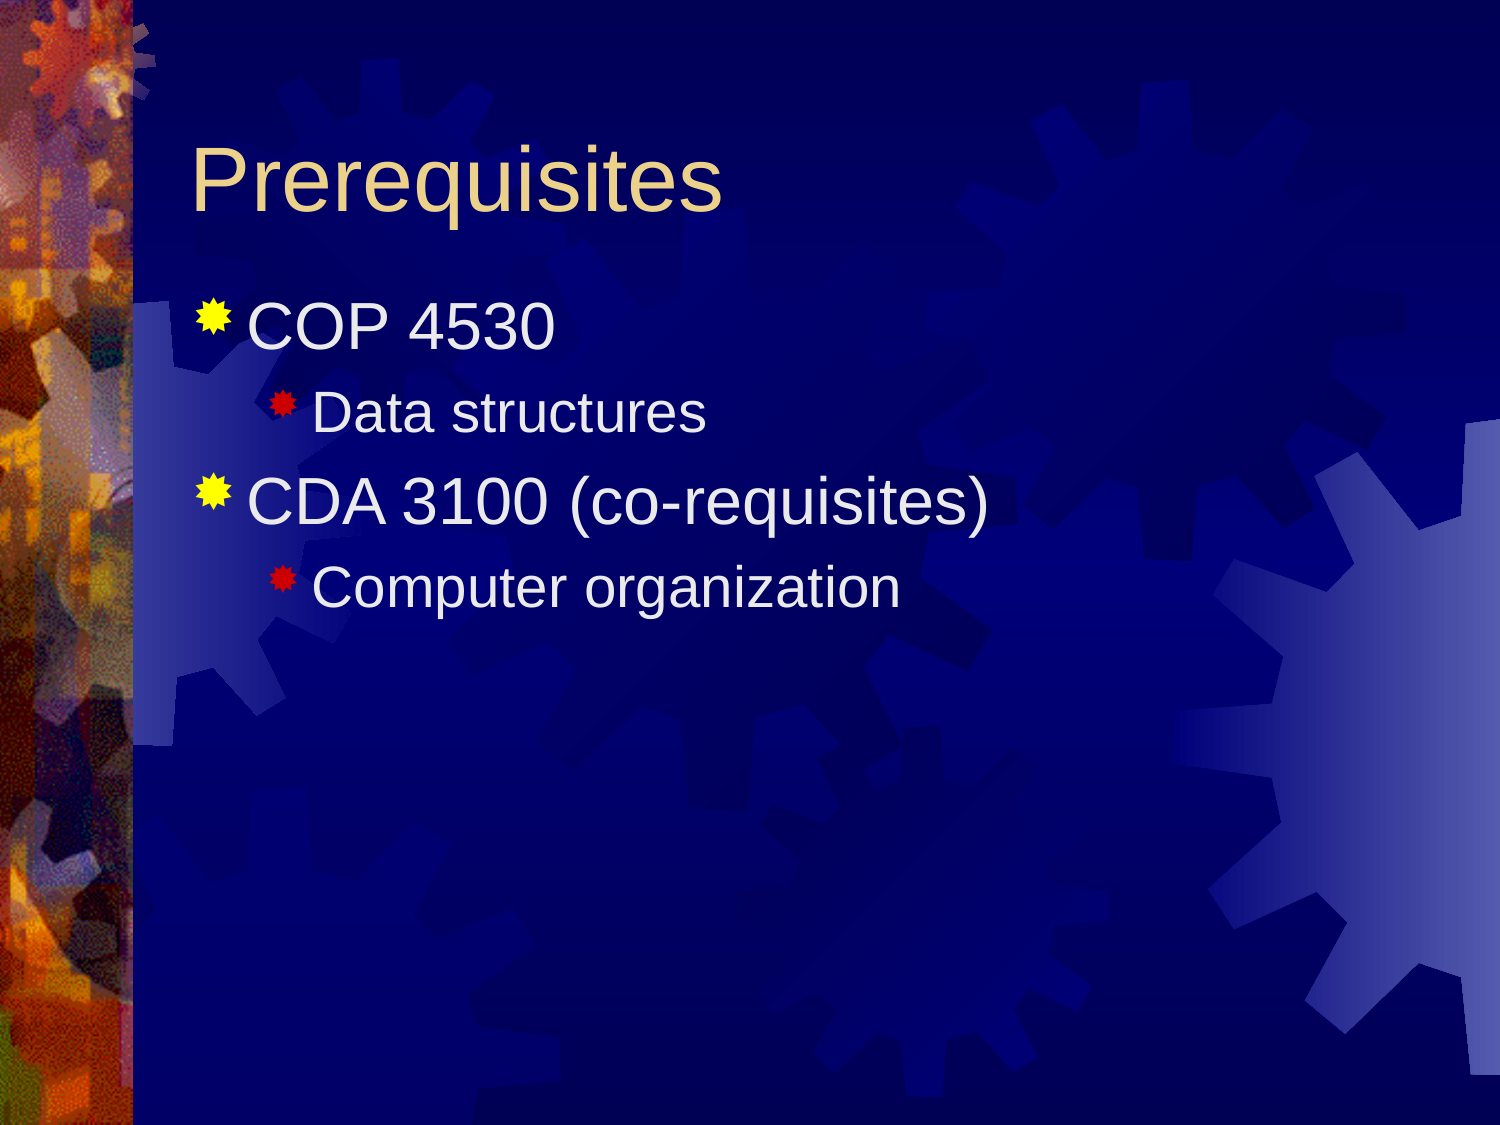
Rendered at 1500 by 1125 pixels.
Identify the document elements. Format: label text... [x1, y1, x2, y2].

picture [0, 0, 133, 1125]
list COP 4530 Data structures CDA 3100 (co-requisites) Computer organization [174, 275, 1450, 950]
title Prerequisites [174, 50, 1450, 238]
